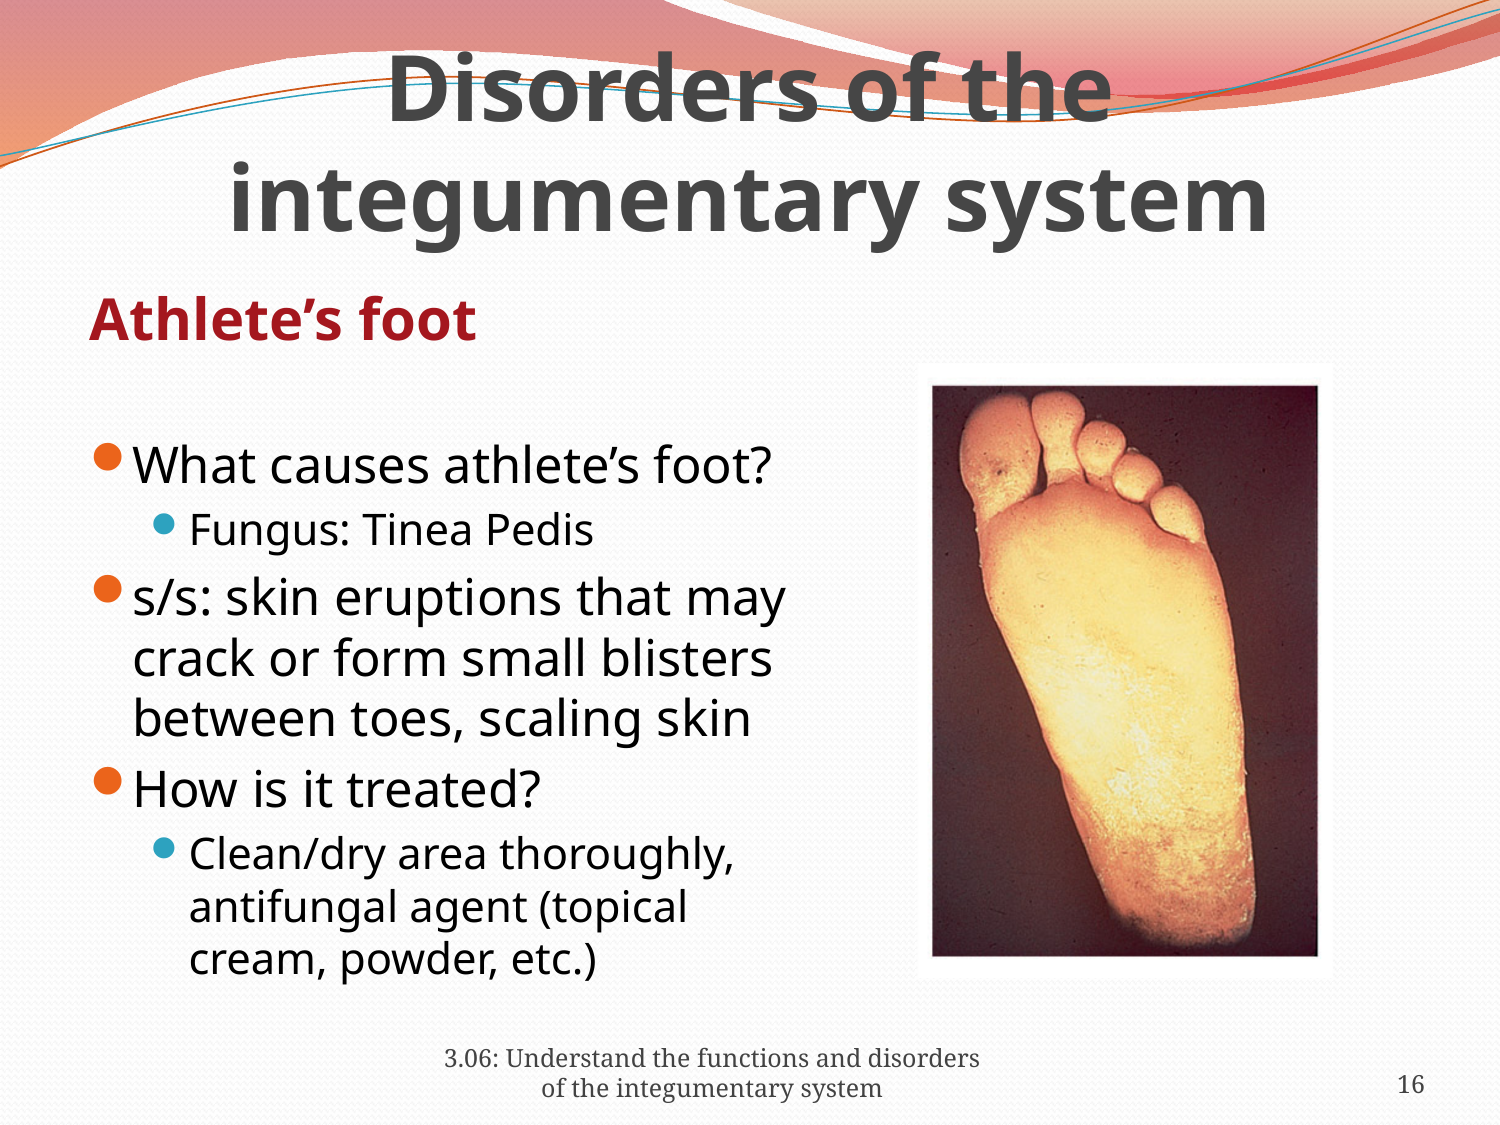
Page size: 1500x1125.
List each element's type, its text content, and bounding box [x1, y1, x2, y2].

slide_number 16 [1299, 1042, 1425, 1103]
picture [817, 364, 1433, 878]
list Athlete’s foot What causes athlete’s foot? Fungus: Tinea Pedis s/s: skin eruptions that may crack or form small blisters between toes, scaling skin How is it treated? Clean/dry area thoroughly, antifungal agent (topical cream, powder, etc.) [75, 275, 813, 1063]
title Disorders of the integumentary system [75, 115, 1425, 250]
footer 3.06: Understand the functions and disorders of the integumentary system [437, 1042, 988, 1103]
picture [919, 889, 1333, 978]
